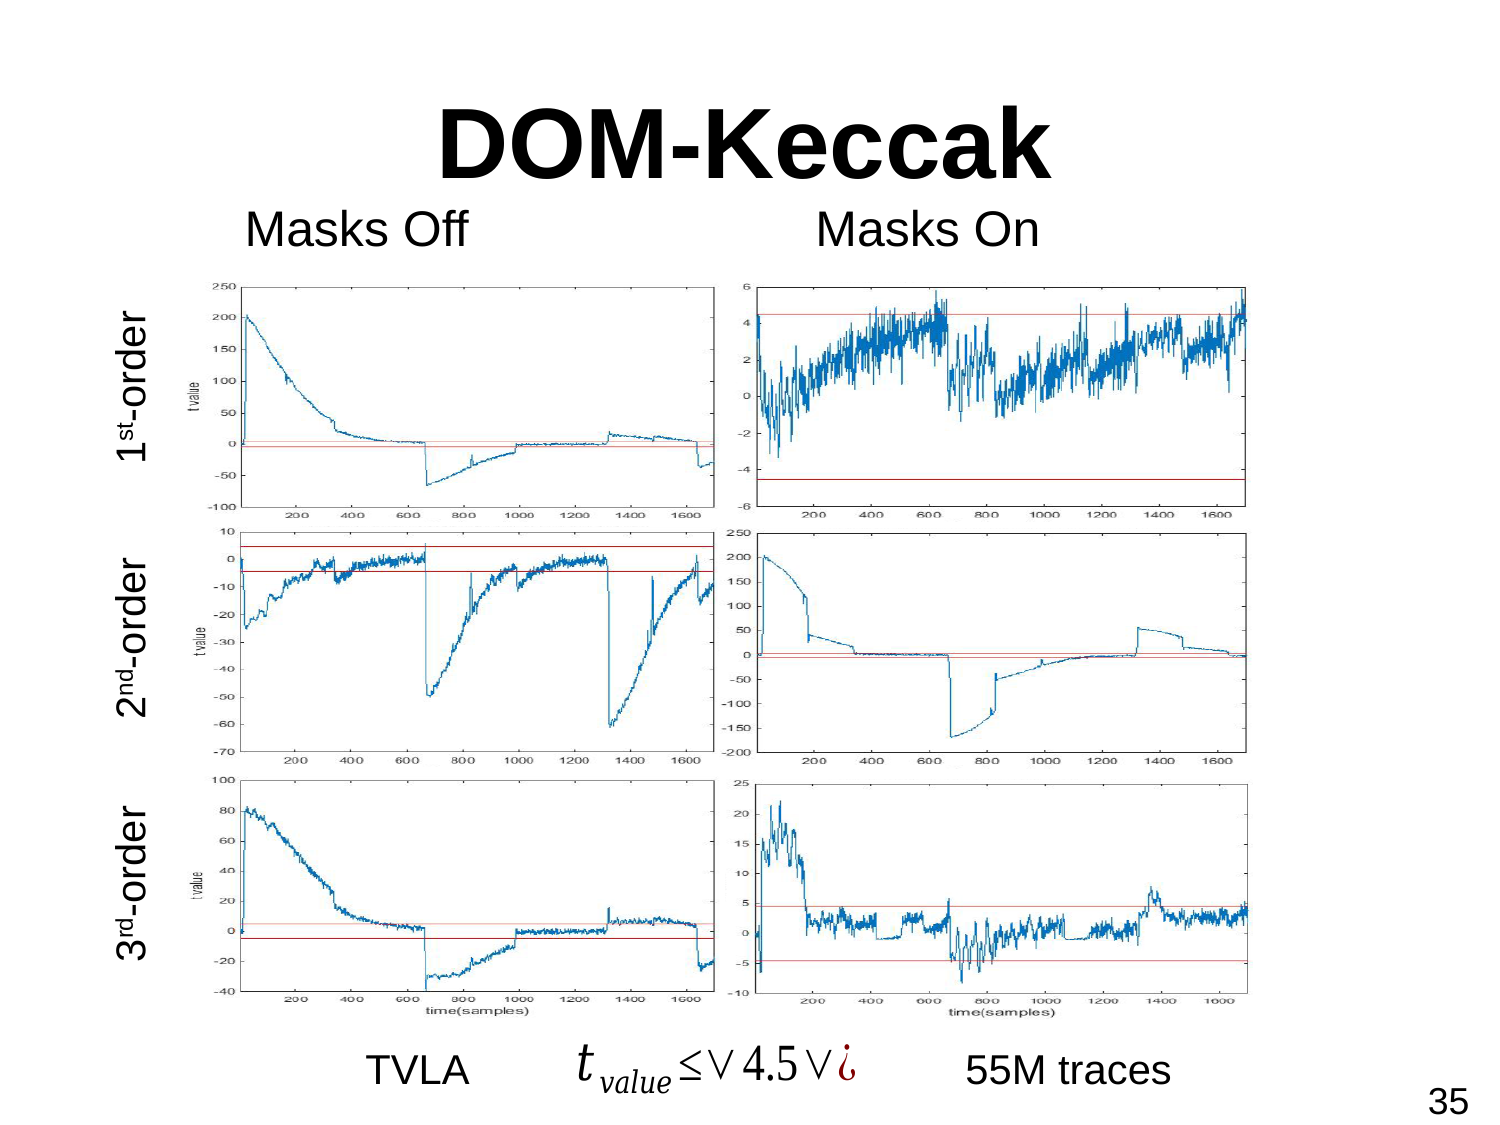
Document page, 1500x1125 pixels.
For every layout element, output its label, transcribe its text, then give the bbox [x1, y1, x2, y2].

text_box 2nd-order [96, 542, 156, 735]
text_box Masks On [800, 188, 1056, 263]
text_box 3rd-order [96, 790, 156, 978]
text_box 55M traces [950, 1035, 1188, 1100]
text_box DOM-Keccak [69, 44, 1420, 233]
picture [161, 264, 1274, 1026]
text_box Masks Off [229, 188, 485, 263]
text_box TVLA [350, 1035, 485, 1100]
text_box 1st-order [96, 296, 156, 480]
slide_number 35 [1403, 1038, 1494, 1125]
